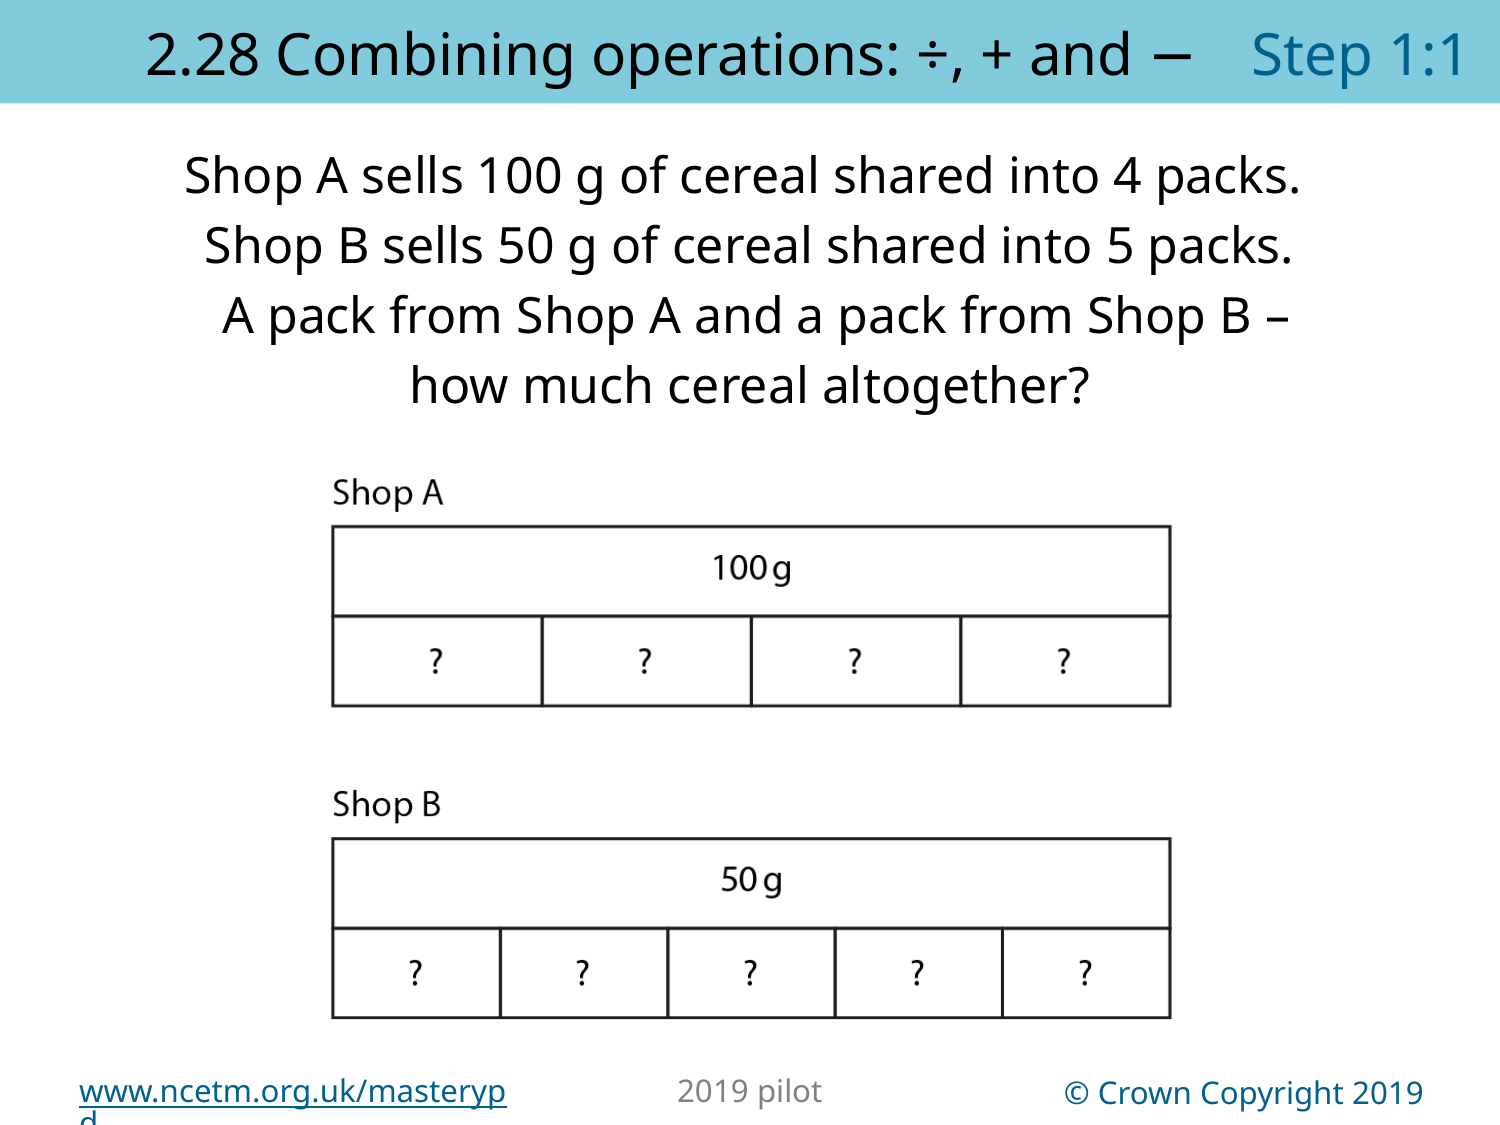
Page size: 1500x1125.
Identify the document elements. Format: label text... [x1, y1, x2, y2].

list 2.28 Combining operations: ÷, + and − Step 1:1 [0, 0, 1500, 104]
text_box Shop A sells 100 g of cereal shared into 4 packs. Shop B sells 50 g of cereal shared into 5 packs. A pack from Shop A and a pack from Shop B – how much cereal altogether? [169, 136, 1331, 422]
picture [328, 473, 1172, 1044]
